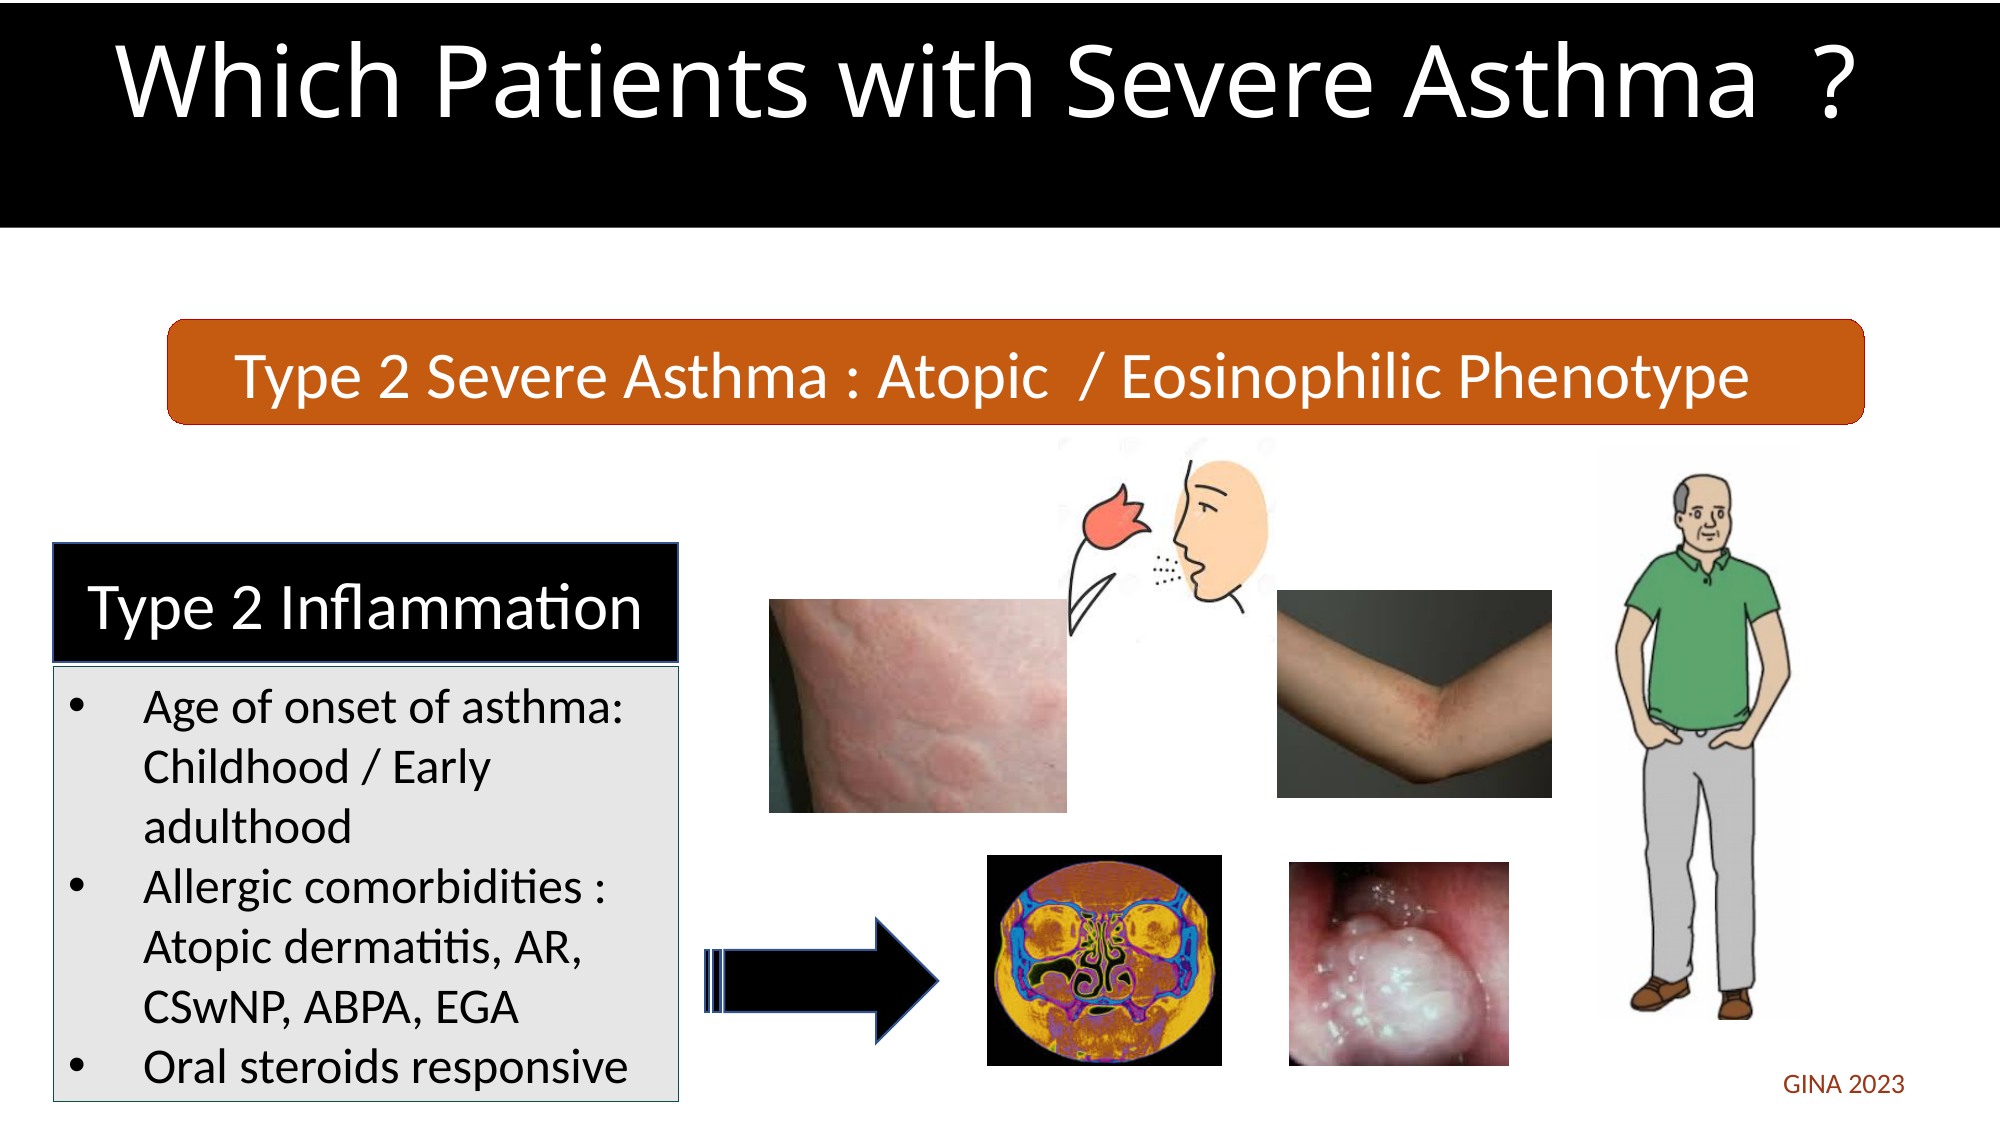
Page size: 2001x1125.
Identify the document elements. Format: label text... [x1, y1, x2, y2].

picture [1595, 446, 1800, 1020]
picture [1277, 590, 1552, 798]
text_box [712, 949, 722, 1013]
text_box [704, 949, 710, 1013]
picture [1289, 862, 1509, 1066]
text_box Type 2 Severe Asthma : Atopic / Eosinophilic Phenotype [167, 319, 1865, 425]
picture [987, 855, 1222, 1066]
text_box [0, 168, 2000, 229]
picture [769, 437, 1276, 813]
text_box GINA 2023 [1768, 1057, 1921, 1107]
text_box [723, 916, 940, 1046]
text_box Type 2 Inflammation [52, 542, 679, 663]
title Which Patients with Severe Asthma ? [0, 3, 2000, 168]
text_box Age of onset of asthma: Childhood / Early adulthood Allergic comorbidities : Atopic dermatitis, AR, CSwNP, ABPA, EGA Oral steroids responsive [53, 666, 679, 1102]
